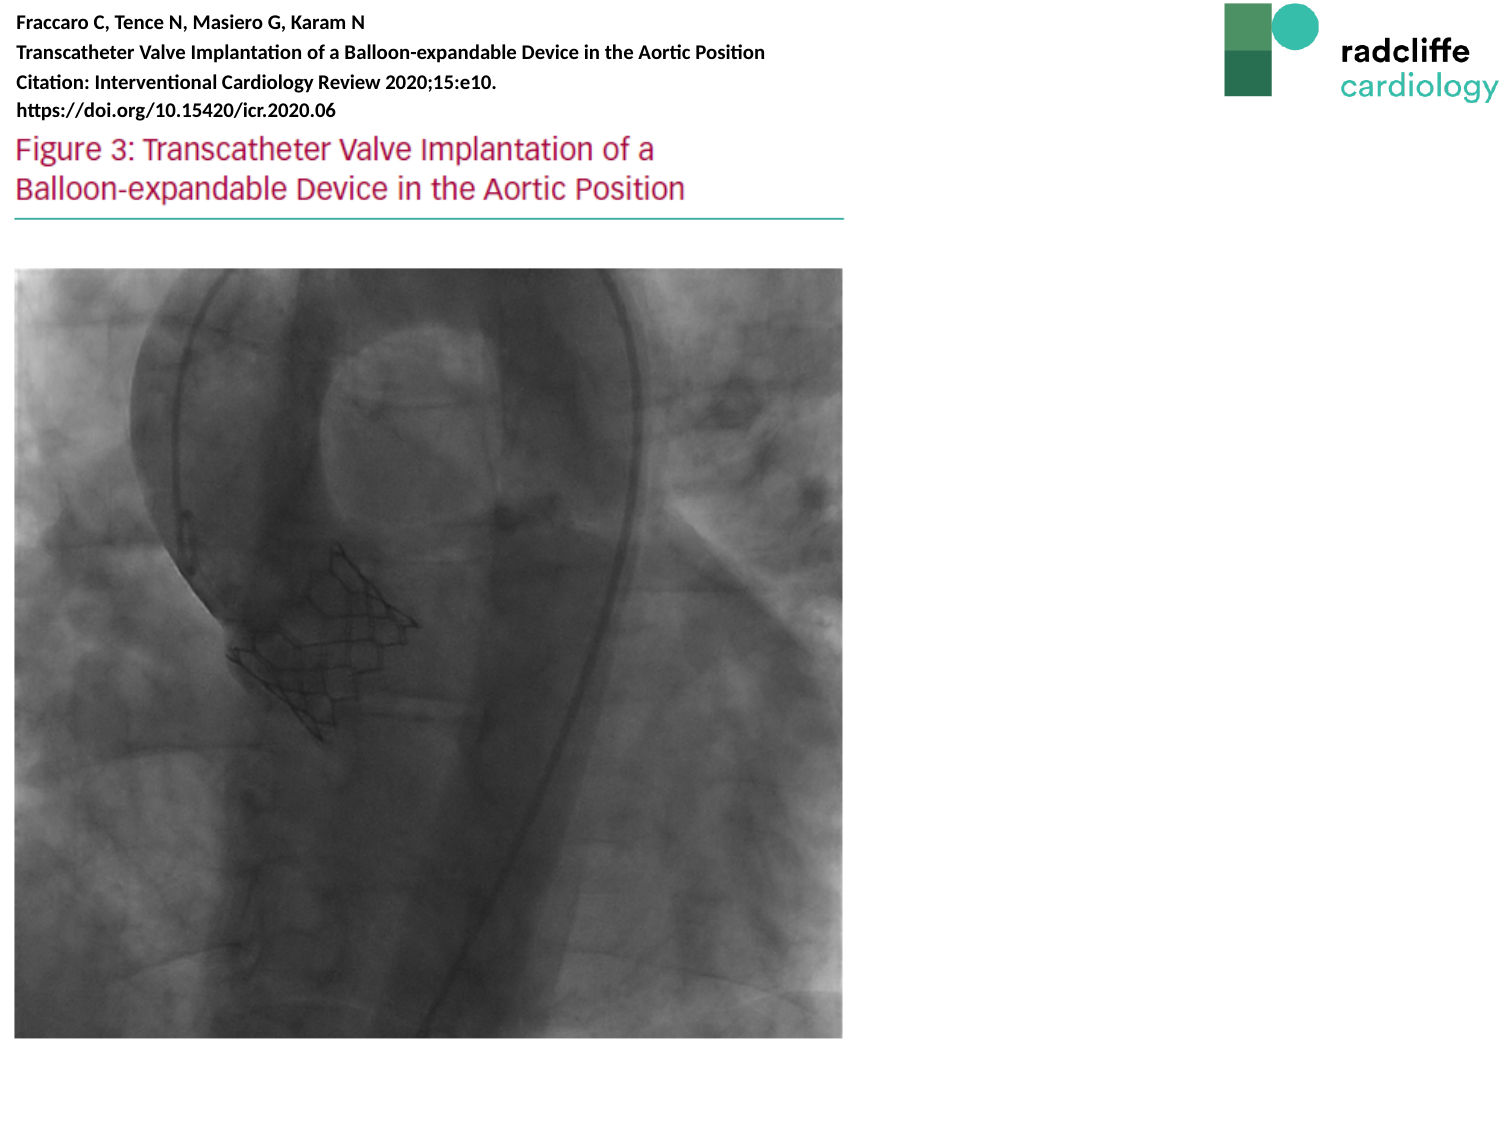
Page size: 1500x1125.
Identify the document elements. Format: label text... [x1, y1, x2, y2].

picture [1224, 1, 1499, 104]
picture [1, 124, 865, 1063]
text_box Fraccaro C, Tence N, Masiero G, Karam N [1, 1, 939, 31]
text_box Citation: Interventional Cardiology Review 2020;15:e10. [1, 60, 1224, 89]
text_box Transcatheter Valve Implantation of a Balloon-expandable Device in the Aortic Position [1, 31, 1224, 60]
text_box https://doi.org/10.15420/icr.2020.06 [1, 89, 1500, 129]
